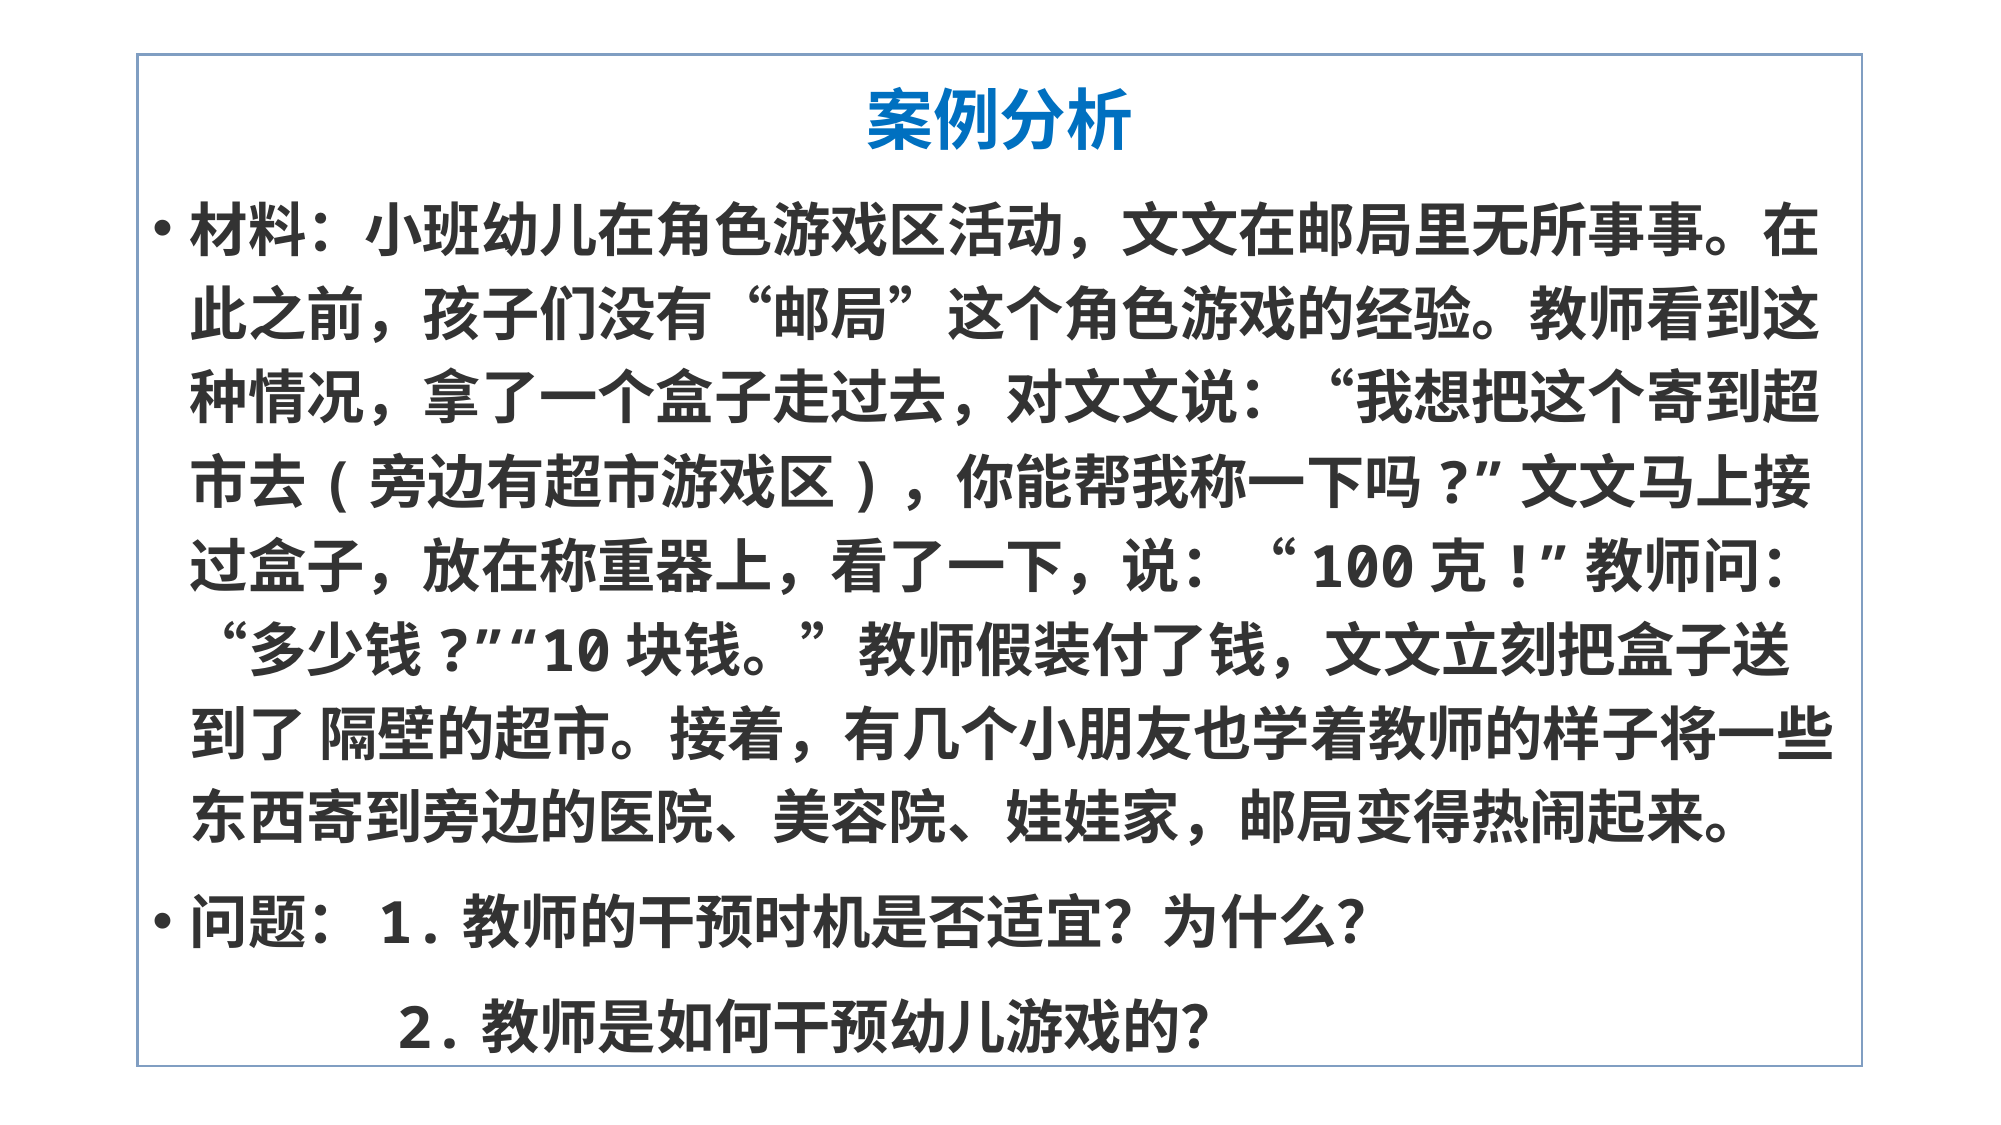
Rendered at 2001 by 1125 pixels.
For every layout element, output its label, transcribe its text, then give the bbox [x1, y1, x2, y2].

list 案例分析 材料：小班幼儿在角色游戏区活动，文文在邮局里无所事事。在此之前，孩子们没有“邮局”这个角色游戏的经验。教师看到这种情况，拿了一个盒子走过去，对文文说：“我想把这个寄到超市去(旁边有超市游戏区)，你能帮我称一下吗?”文文马上接过盒子，放在称重器上，看了一下，说：“100克!”教师问：“多少钱?”“10块钱。”教师假装付了钱，文文立刻把盒子送到了 隔壁的超市。接着，有几个小朋友也学着教师的样子将一些东西寄到旁边的医院、美容院、娃娃家，邮局变得热闹起来。 问题：1.教师的干预时机是否适宜？为什么？ 2.教师是如何干预幼儿游戏的？ [136, 53, 1863, 1067]
